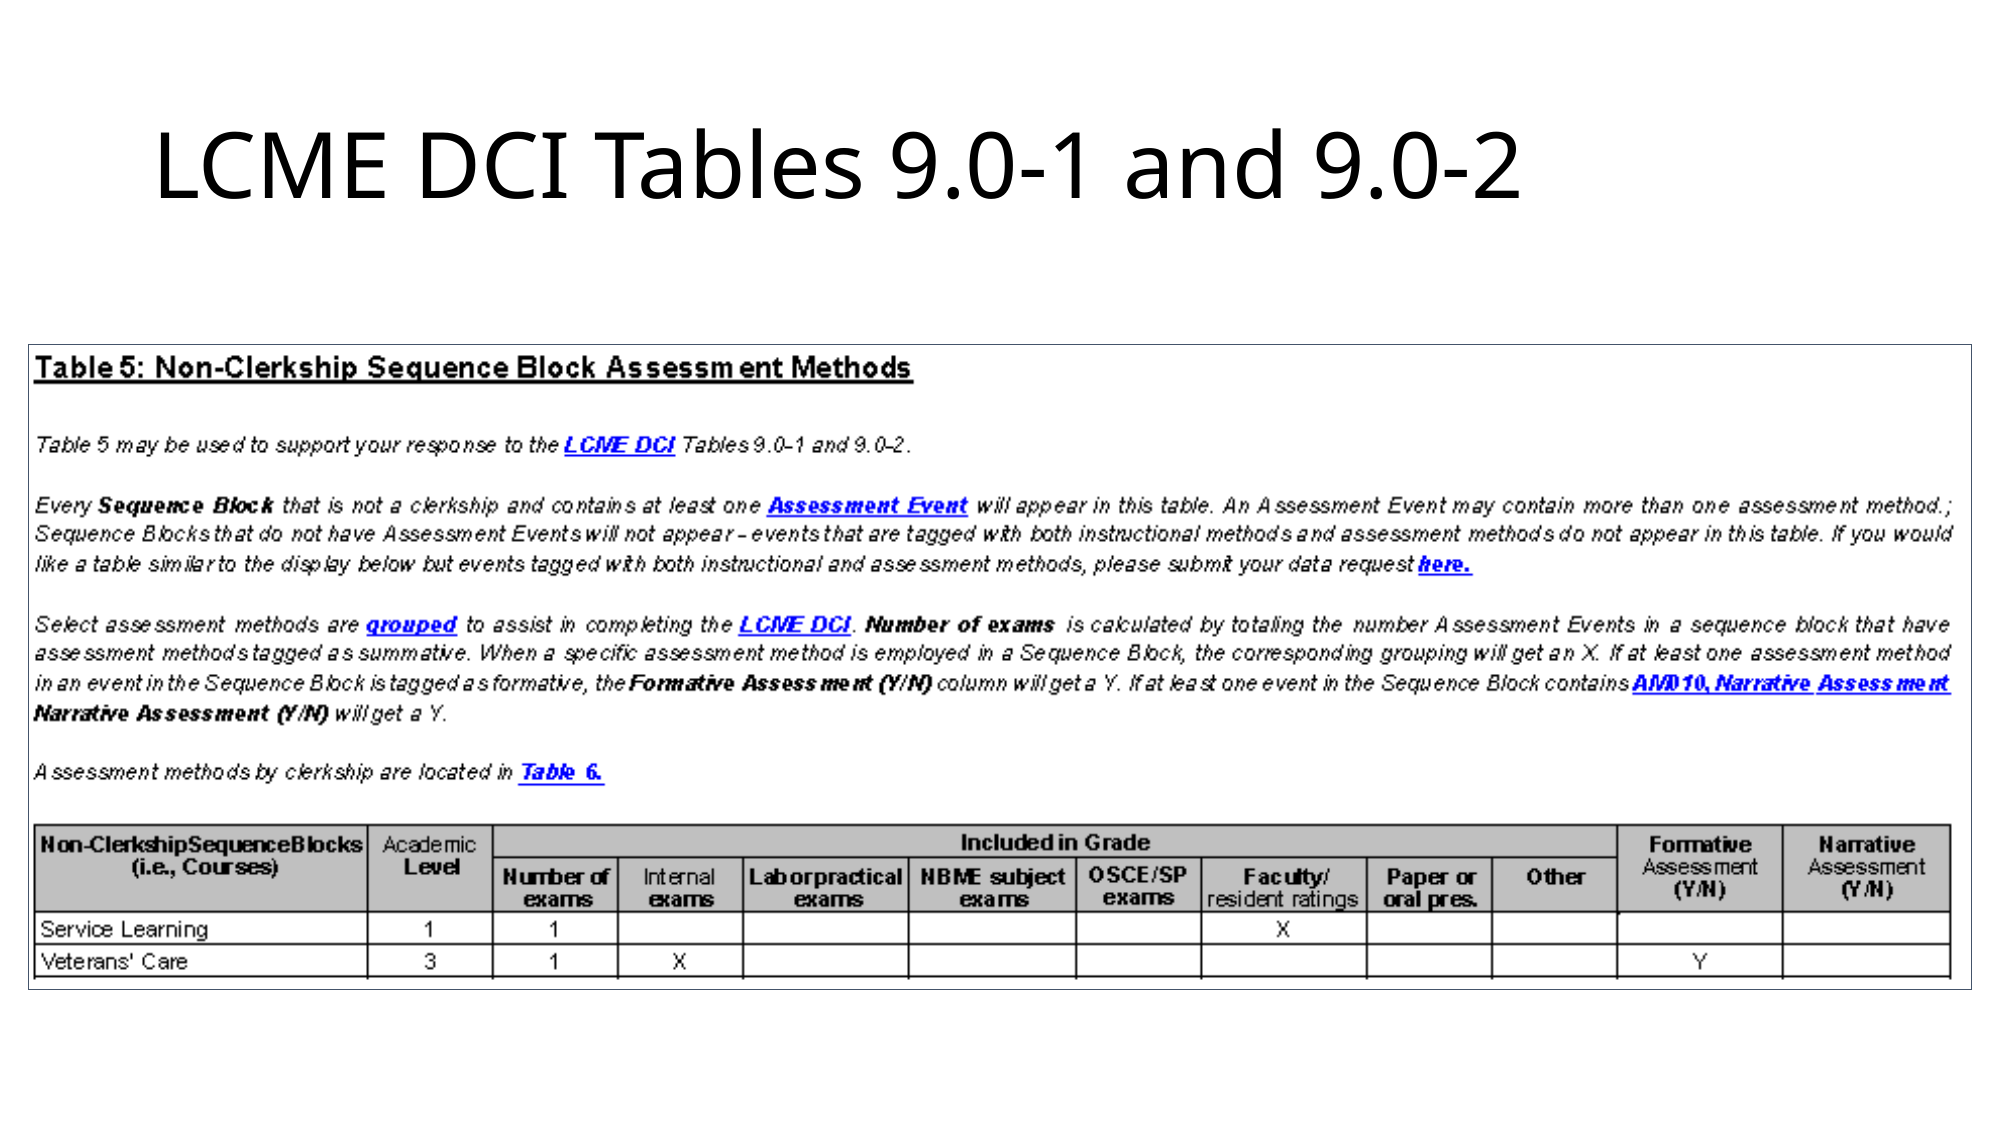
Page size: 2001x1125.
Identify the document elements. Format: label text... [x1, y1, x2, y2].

picture [28, 344, 1972, 990]
title LCME DCI Tables 9.0-1 and 9.0-2 [137, 59, 1863, 278]
